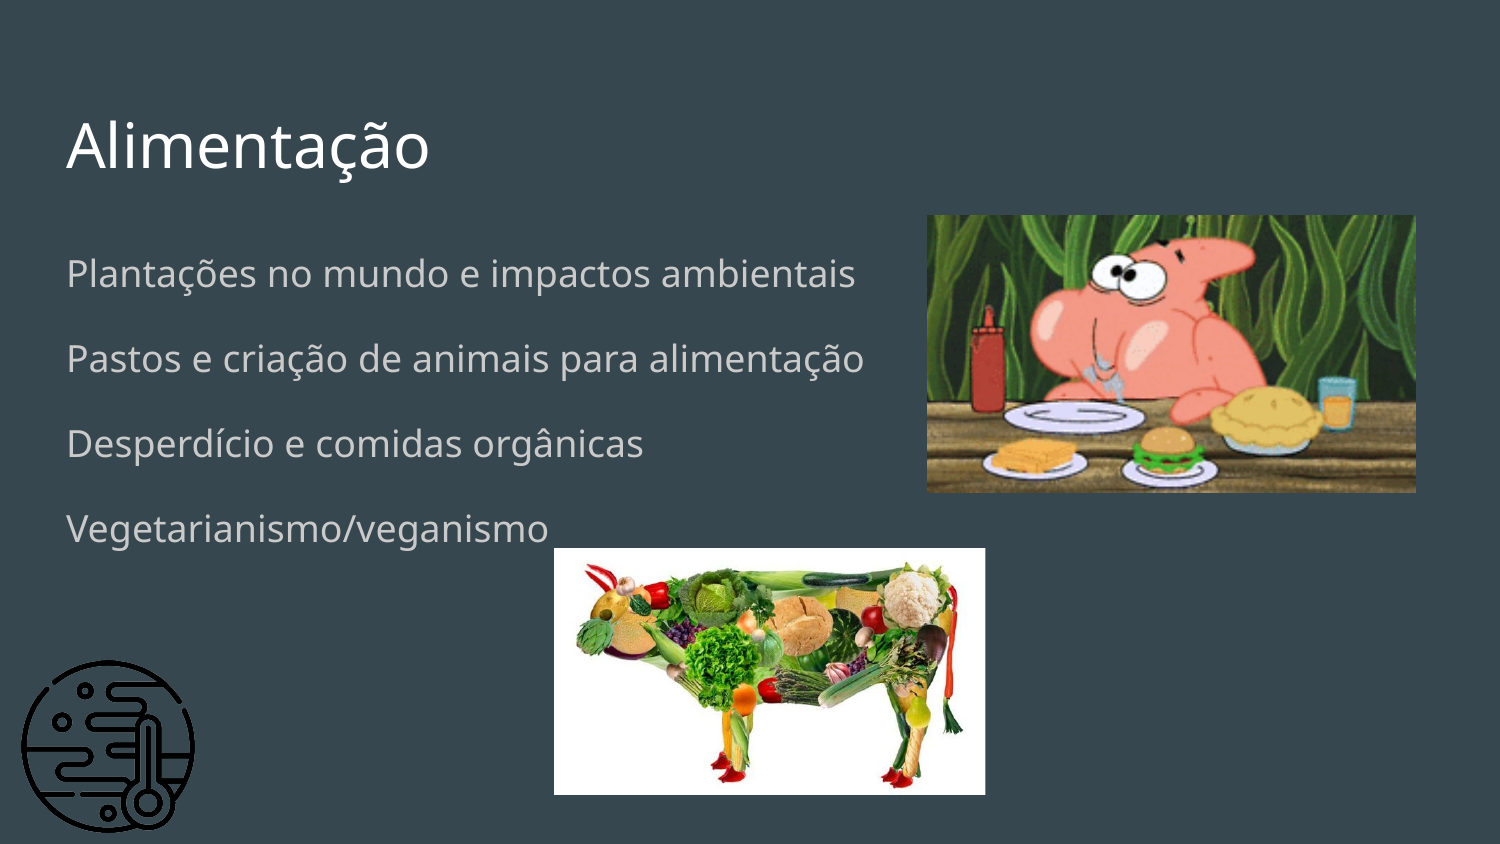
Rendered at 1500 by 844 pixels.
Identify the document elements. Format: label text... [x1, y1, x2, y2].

title Alimentação [51, 91, 710, 216]
picture [926, 214, 1417, 493]
list Plantações no mundo e impactos ambientais Pastos e criação de animais para alimentação Desperdício e comidas orgânicas Vegetarianismo/veganismo [51, 227, 1416, 750]
picture [553, 548, 986, 806]
picture [21, 659, 195, 834]
